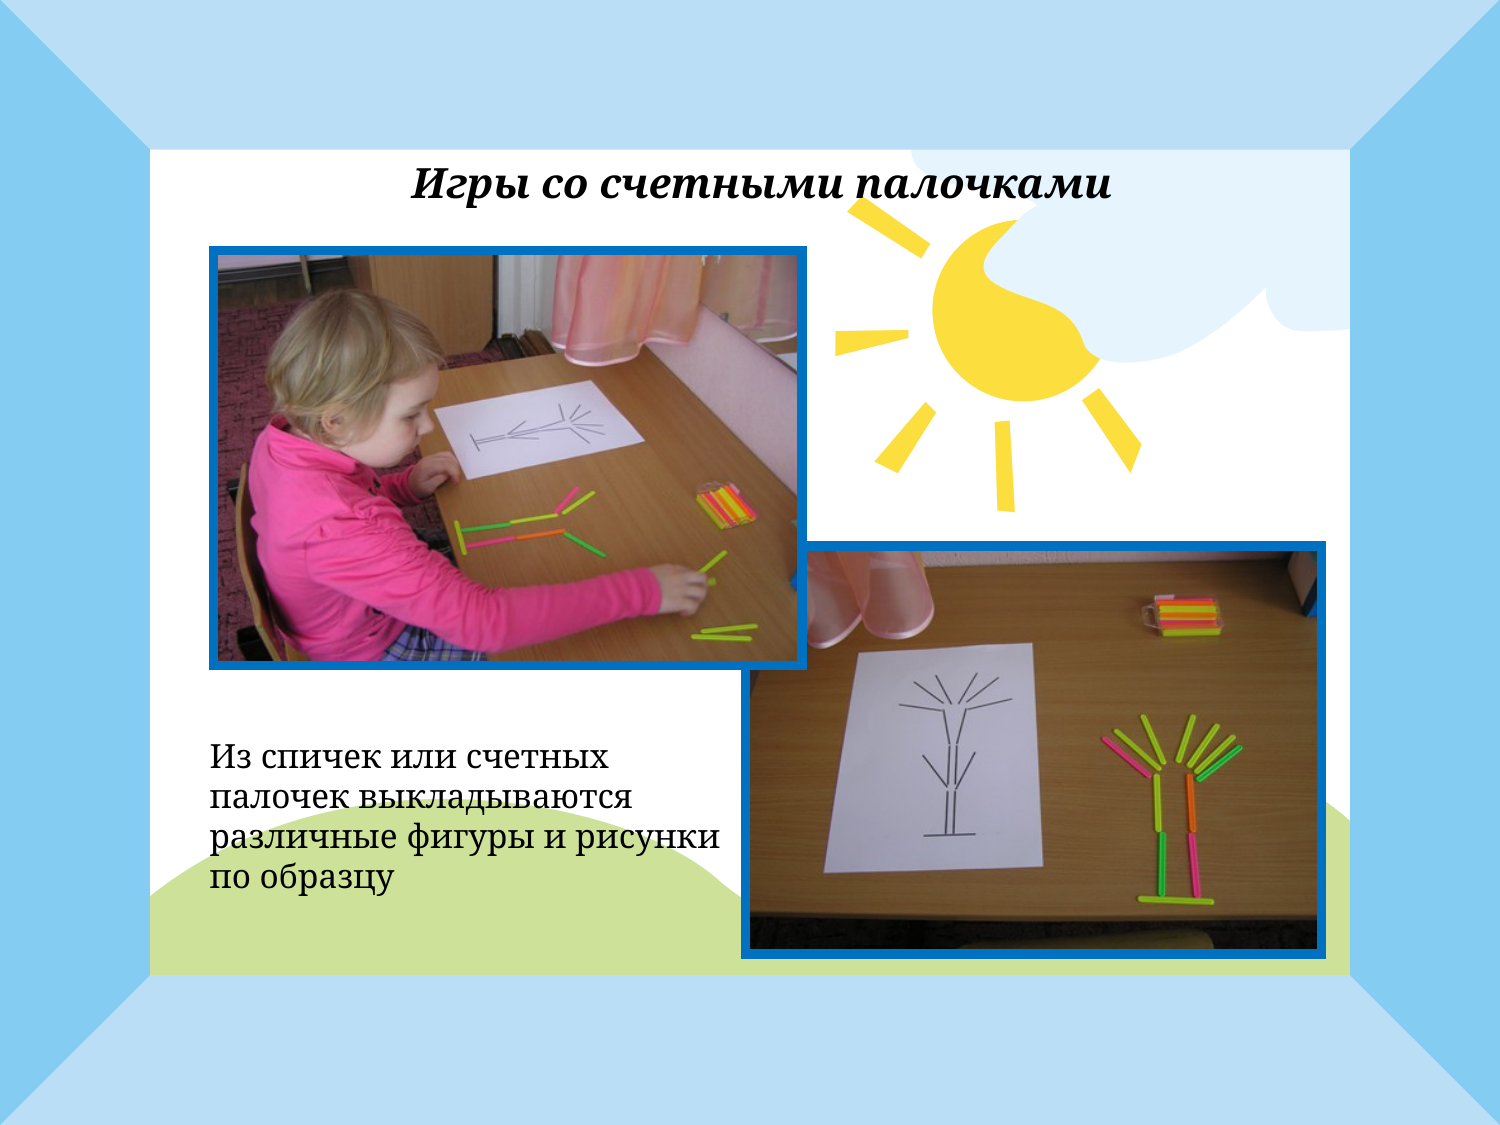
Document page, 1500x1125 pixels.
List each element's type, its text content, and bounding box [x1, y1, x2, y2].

picture [0, 0, 1500, 1125]
text_box Игры со счетными палочками [218, 149, 1306, 214]
text_box Из спичек или счетных палочек выкладываются различные фигуры и рисунки по образцу [194, 727, 739, 903]
